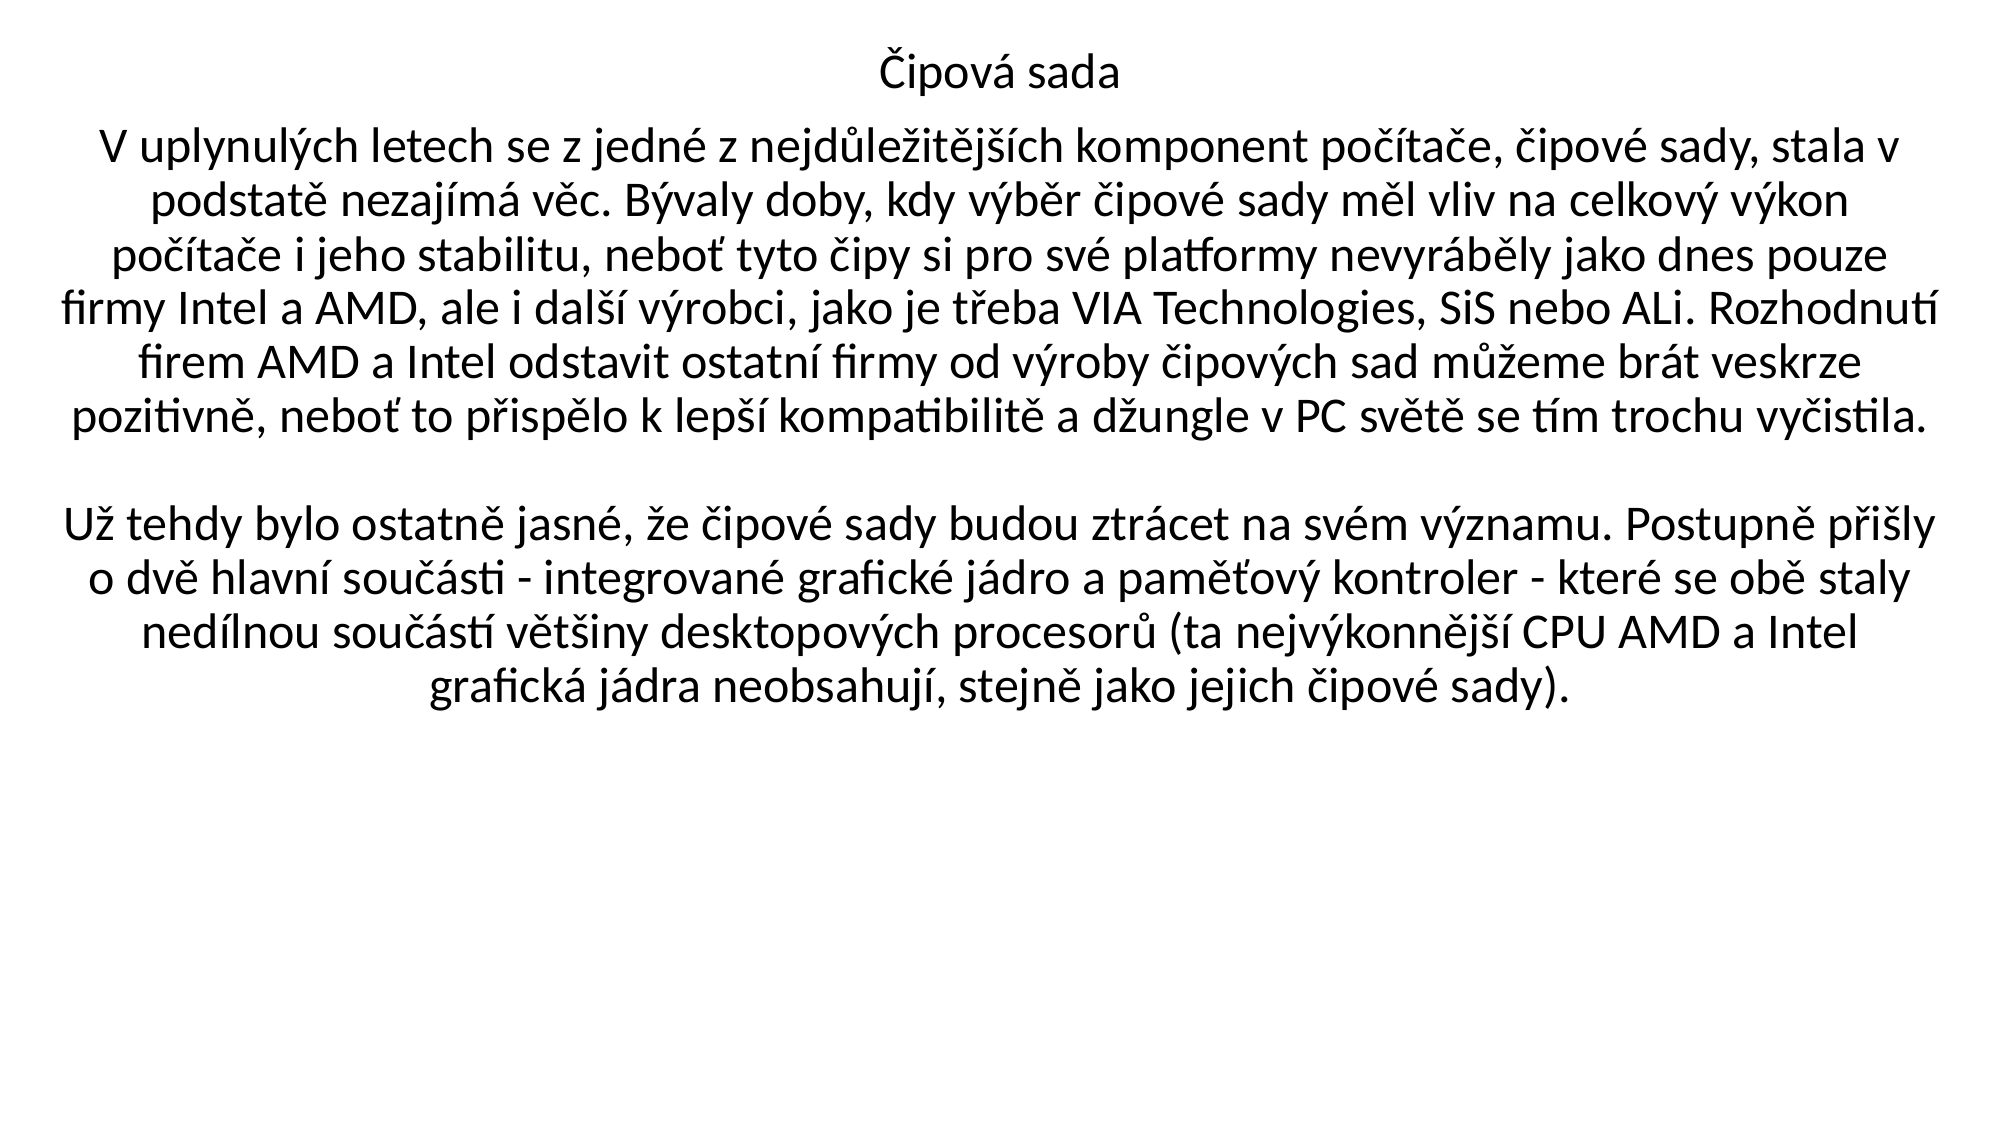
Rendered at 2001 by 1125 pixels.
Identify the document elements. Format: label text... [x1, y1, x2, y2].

subtitle Čipová sada V uplynulých letech se z jedné z nejdůležitějších komponent počítače, čipové sady, stala v podstatě nezajímá věc. Bývaly doby, kdy výběr čipové sady měl vliv na celkový výkon počítače i jeho stabilitu, neboť tyto čipy si pro své platformy nevyráběly jako dnes pouze firmy Intel a AMD, ale i další výrobci, jako je třeba VIA Technologies, SiS nebo ALi. Rozhodnutí firem AMD a Intel odstavit ostatní firmy od výroby čipových sad můžeme brát veskrze pozitivně, neboť to přispělo k lepší kompatibilitě a džungle v PC světě se tím trochu vyčistila. Už tehdy bylo ostatně jasné, že čipové sady budou ztrácet na svém významu. Postupně přišly o dvě hlavní součásti - integrované grafické jádro a paměťový kontroler - které se obě staly nedílnou součástí většiny desktopových procesorů (ta nejvýkonnější CPU AMD a Intel grafická jádra neobsahují, stejně jako jejich čipové sady). [45, 37, 1956, 1037]
